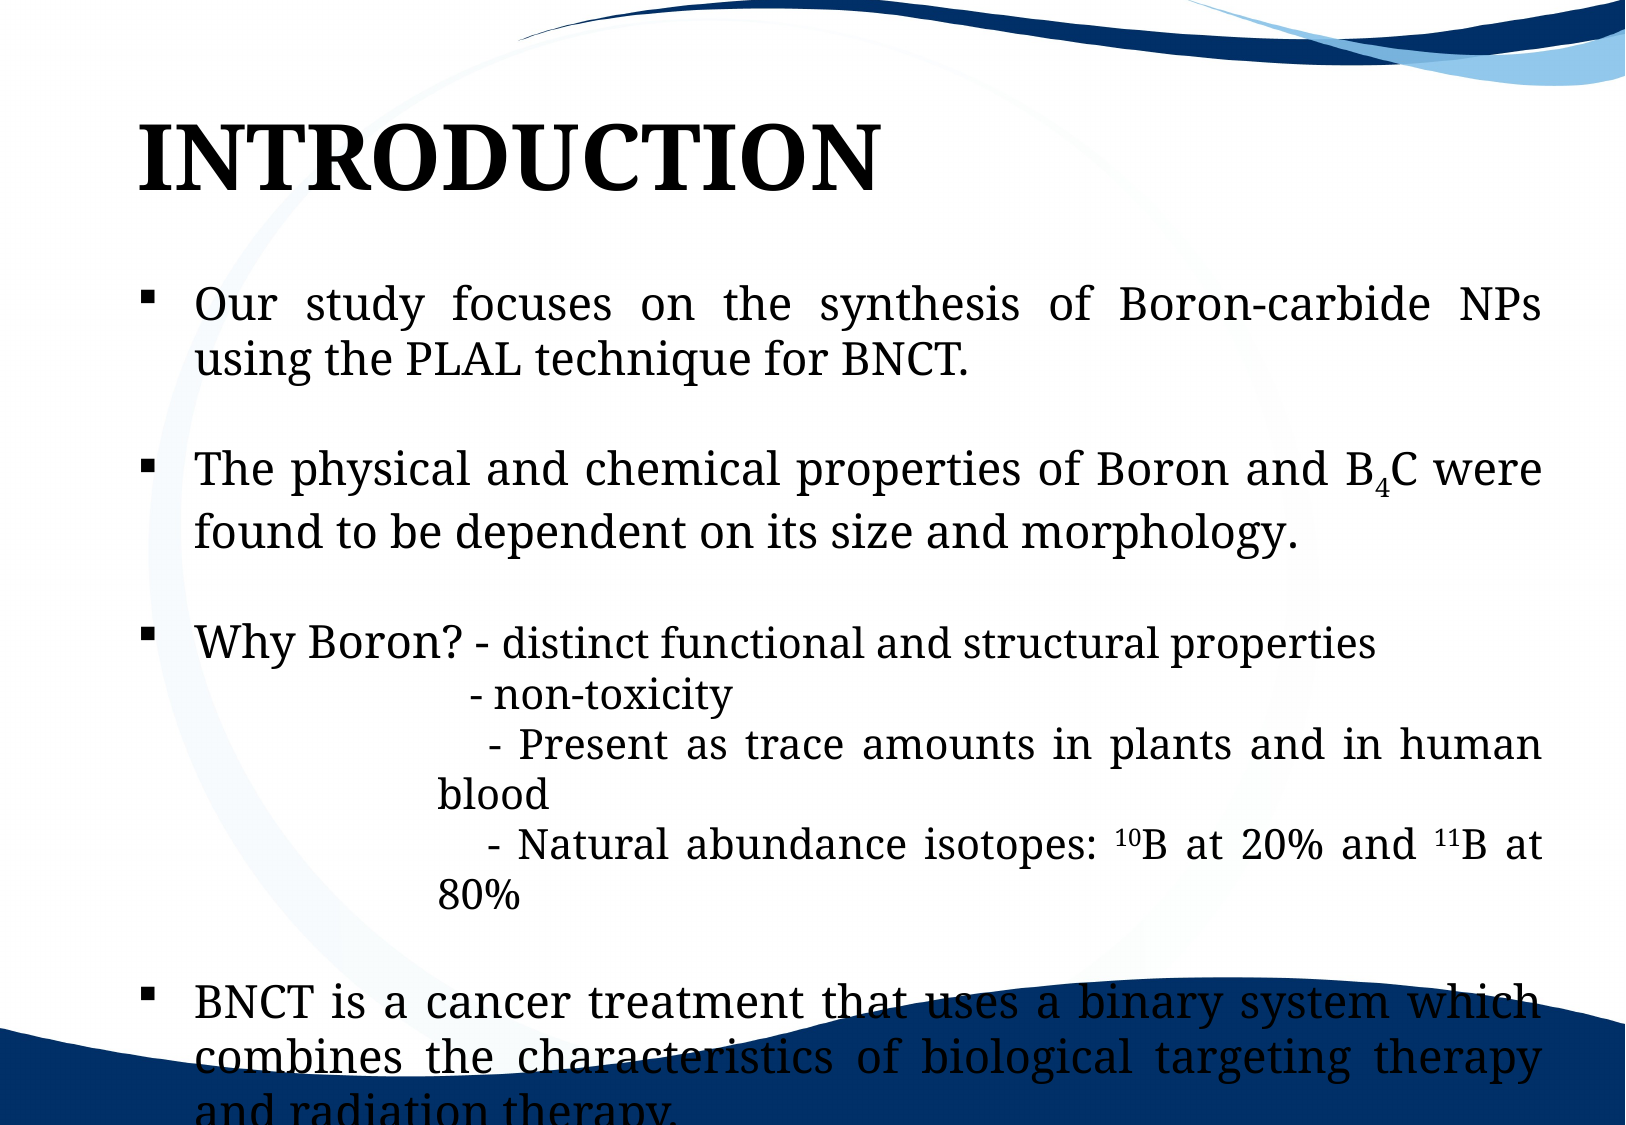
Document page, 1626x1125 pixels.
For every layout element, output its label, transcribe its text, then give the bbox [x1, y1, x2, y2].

list Our study focuses on the synthesis of Boron-carbide NPs using the PLAL technique for BNCT. The physical and chemical properties of Boron and B4C were found to be dependent on its size and morphology. Why Boron? - distinct functional and structural properties - non-toxicity - Present as trace amounts in plants and in human blood - Natural abundance isotopes: 10B at 20% and 11B at 80% BNCT is a cancer treatment that uses a binary system which combines the characteristics of biological targeting therapy and radiation therapy. [137, 275, 1544, 1125]
title INTRODUCTION [137, 99, 1541, 211]
picture [0, 0, 1625, 1125]
